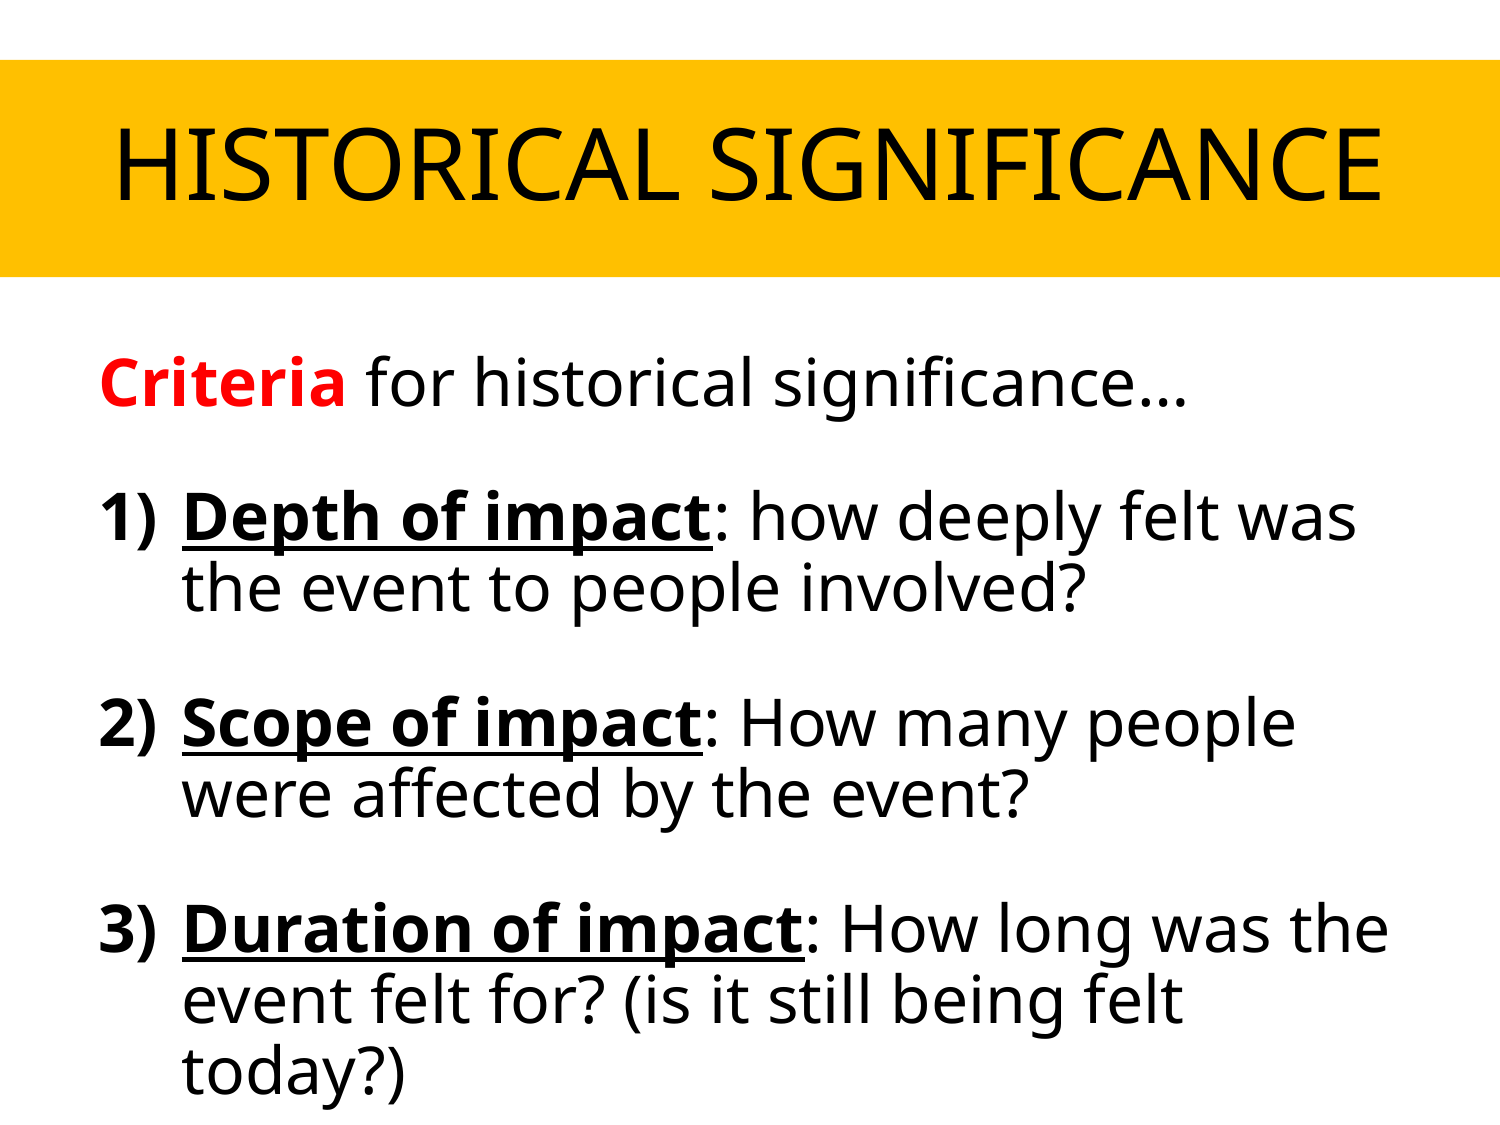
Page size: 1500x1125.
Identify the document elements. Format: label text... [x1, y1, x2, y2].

text_box HISTORICAL SIGNIFICANCE [0, 59, 1500, 278]
list Criteria for historical significance… Depth of impact: how deeply felt was the event to people involved? Scope of impact: How many people were affected by the event? Duration of impact: How long was the event felt for? (is it still being felt today?) [83, 341, 1417, 1125]
